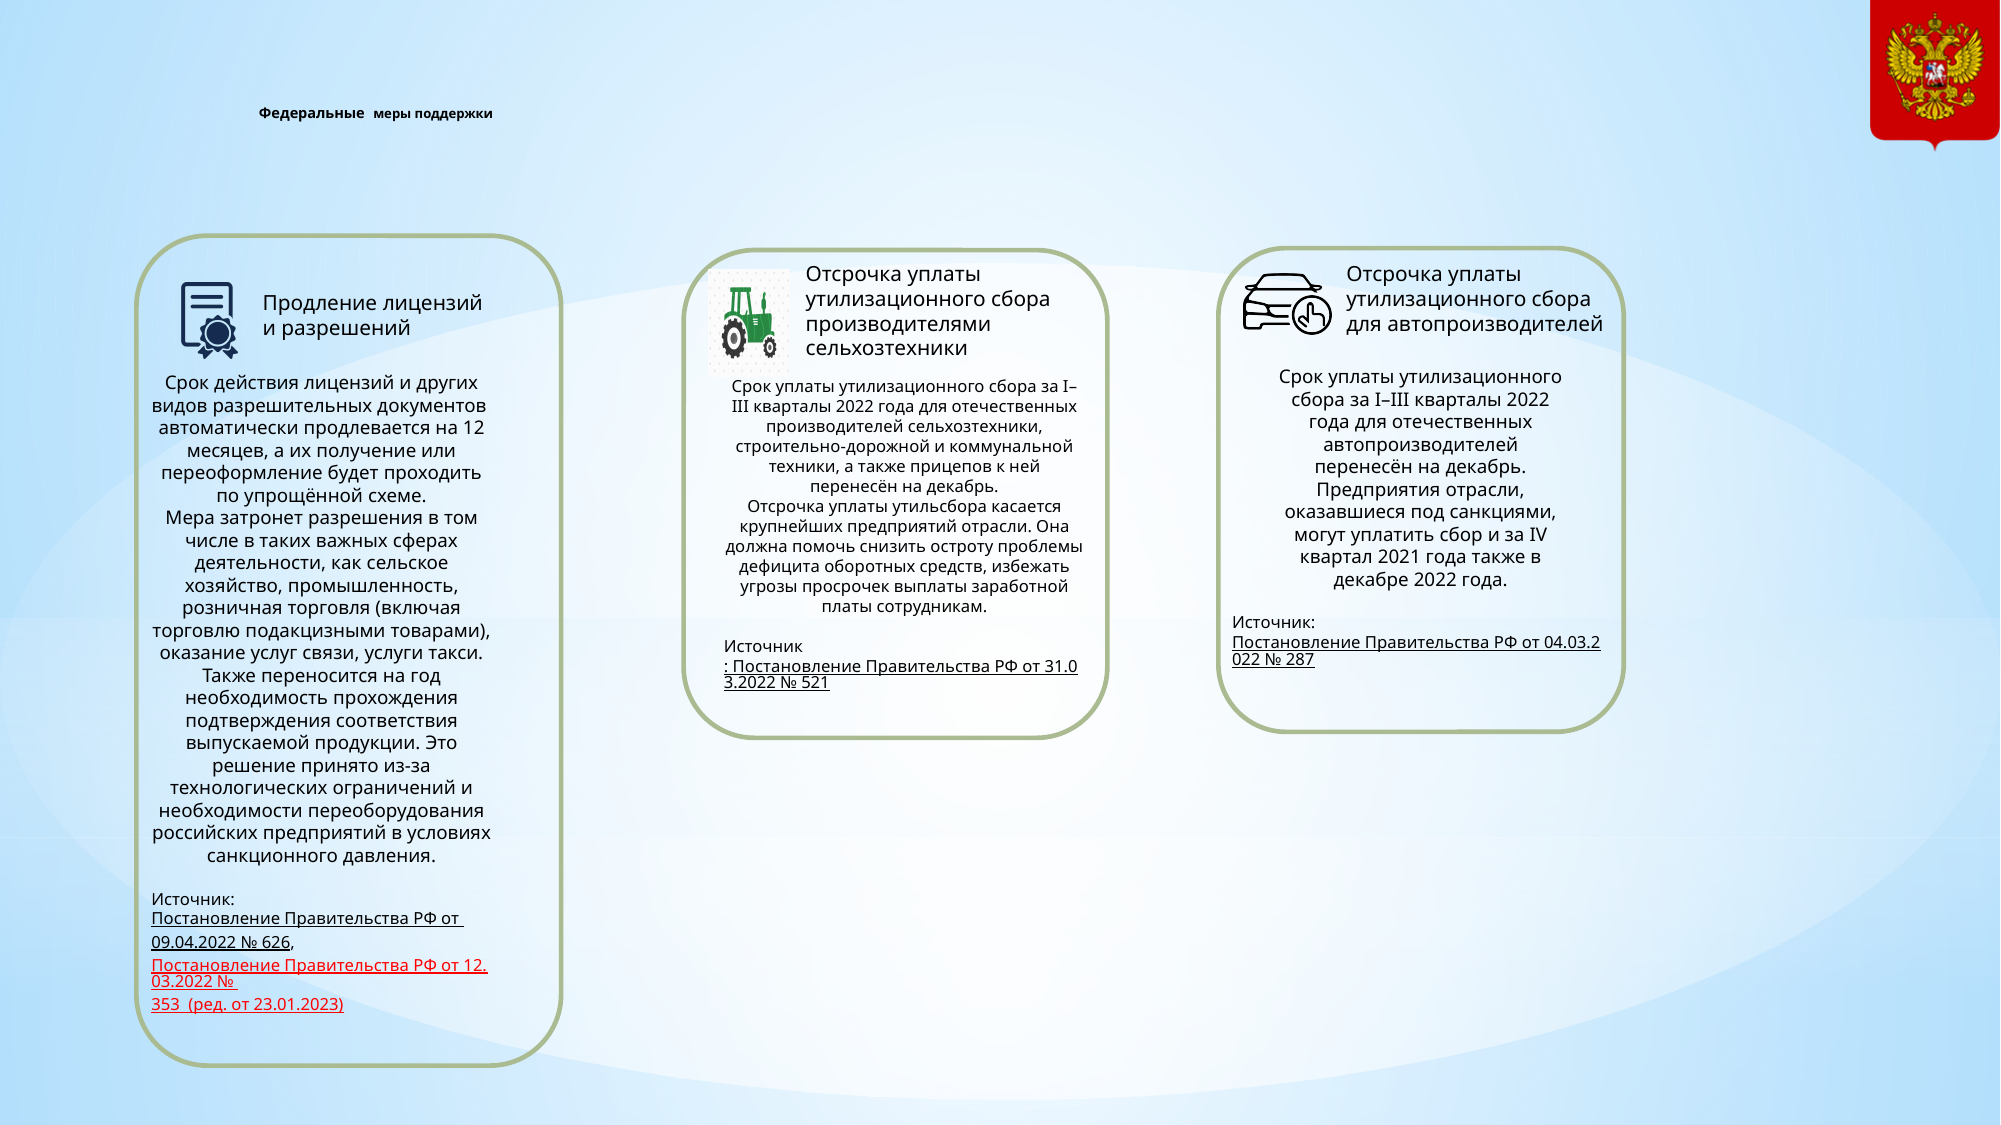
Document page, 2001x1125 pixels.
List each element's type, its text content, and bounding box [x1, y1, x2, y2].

text_box Срок уплаты утилизационного сбора за I–III кварталы 2022 года для отечественных производителей сельхозтехники, строительно-дорожной и коммунальной техники, а также прицепов к ней перенесён на декабрь. Отсрочка уплаты утильсбора касается крупнейших предприятий отрасли. Она должна помочь снизить остроту проблемы дефицита оборотных средств, избежать угрозы просрочек выплаты заработной платы сотрудникам. Источник: Постановление Правительства РФ от 31.03.2022 № 521 [708, 368, 1101, 687]
text_box [1218, 248, 1624, 357]
text_box Срок уплаты утилизационного сбора за I–III кварталы 2022 года для отечественных автопроизводителей перенесён на декабрь. Предприятия отрасли, оказавшиеся под санкциями, могут уплатить сбор и за IV квартал 2021 года также в декабре 2022 года. Источник: Постановление Правительства РФ от 04.03.2022 № 287 [1217, 357, 1624, 663]
picture [1243, 272, 1332, 336]
title Федеральные меры поддержки [243, 75, 1706, 182]
text_box Продление лицензий и разрешений [250, 282, 505, 348]
picture [708, 269, 791, 377]
text_box [136, 235, 562, 1066]
text_box Отсрочка уплаты утилизационного сбора для автопроизводителей [1331, 252, 1623, 343]
text_box [683, 250, 1108, 738]
picture [1870, 0, 2000, 153]
text_box [1218, 663, 1624, 732]
picture [171, 282, 248, 359]
text_box Отсрочка уплаты утилизационного сбора производителями сельхозтехники [790, 252, 1078, 368]
text_box Срок действия лицензий и других видов разрешительных документов автоматически продлевается на 12 месяцев, а их получение или переоформление будет проходить по упрощённой схеме. Мера затронет разрешения в том числе в таких важных сферах деятельности, как сельское хозяйство, промышленность, розничная торговля (включая торговлю подакцизными товарами), оказание услуг связи, услуги такси. Также переносится на год необходимость прохождения подтверждения соответствия выпускаемой продукции. Это решение принято из-за технологических ограничений и необходимости переоборудования российских предприятий в условиях санкционного давления. Источник: Постановление Правительства РФ от 09.04.2022 № 626, Постановление Правительства РФ от 12.03.2022 № 353 (ред. от 23.01.2023) [136, 363, 507, 1008]
